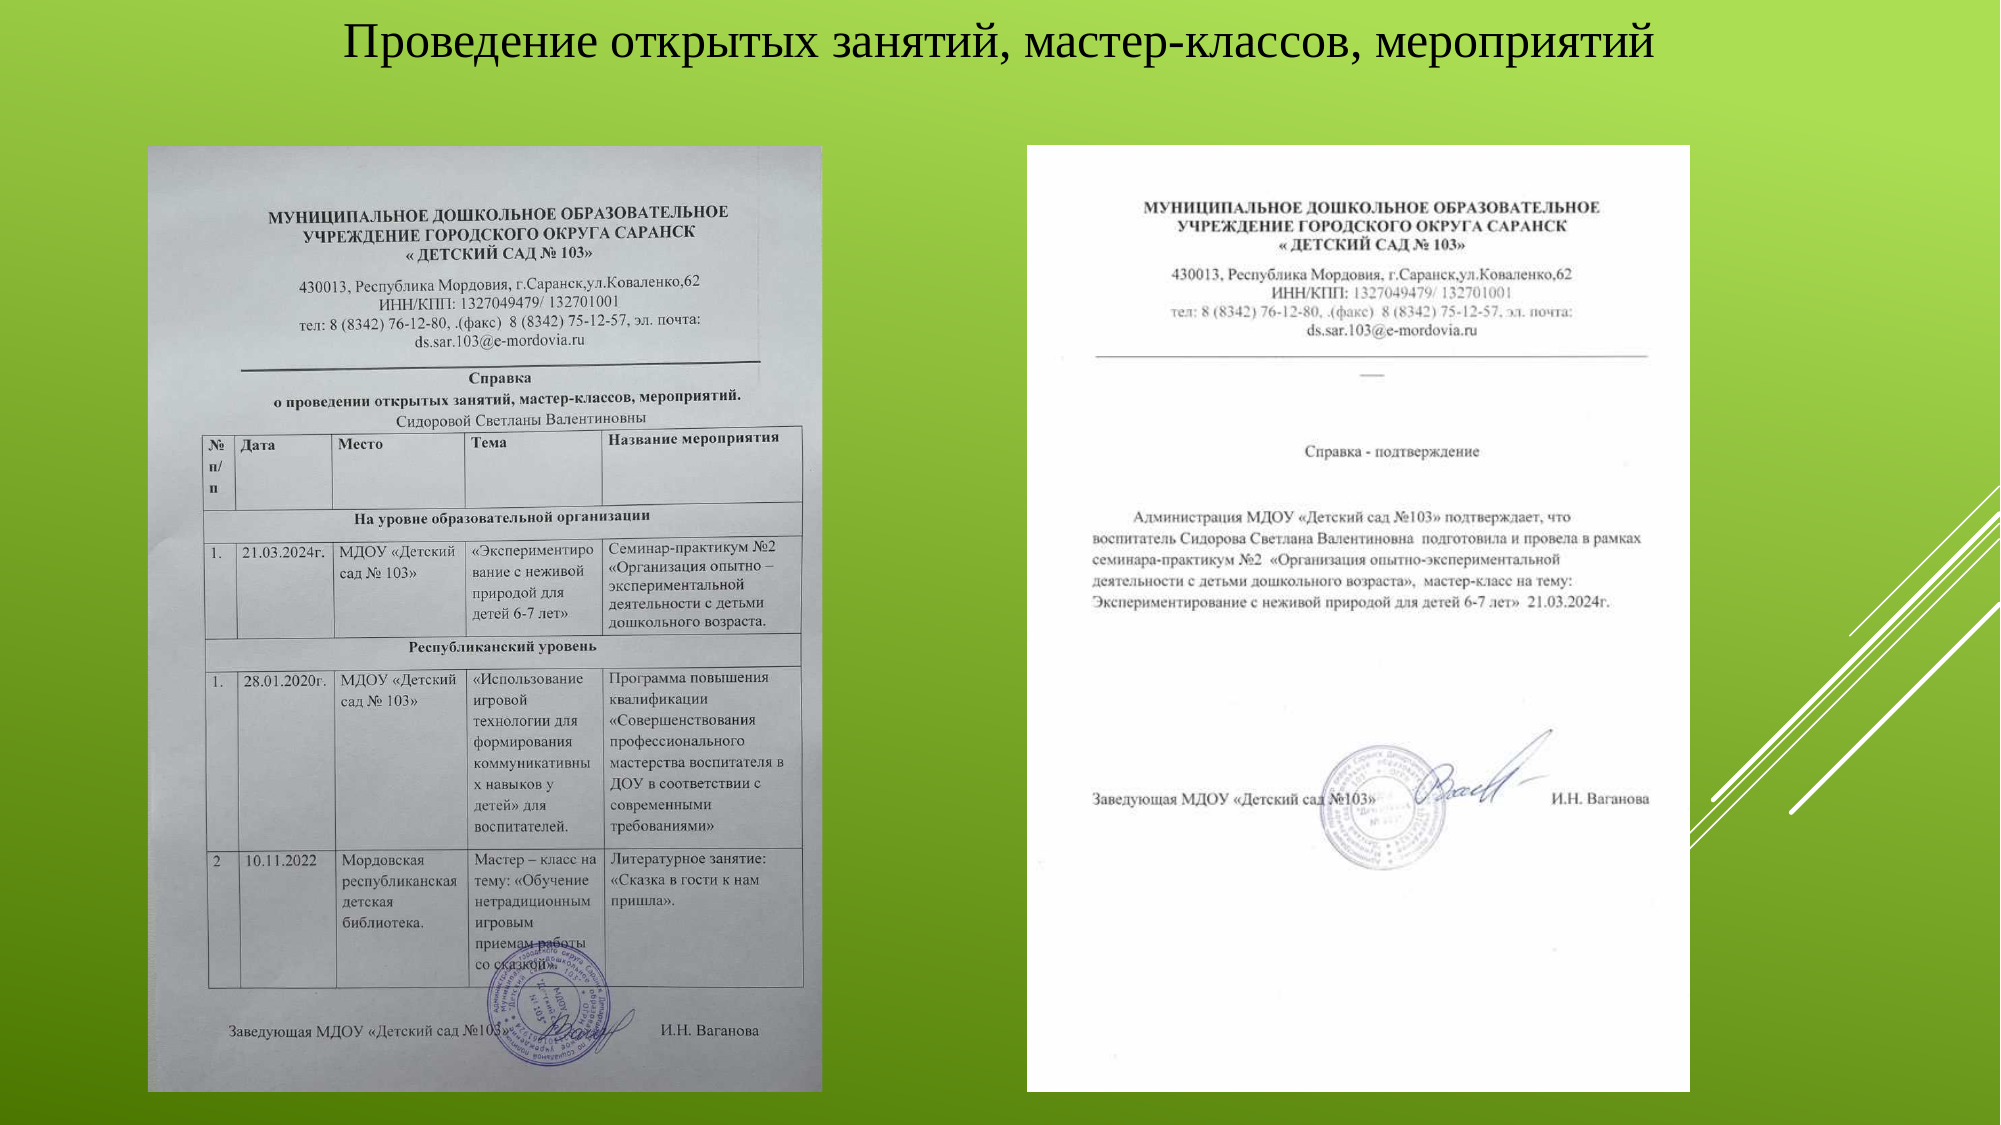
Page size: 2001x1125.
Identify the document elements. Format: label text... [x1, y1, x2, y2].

picture [1026, 145, 1690, 1092]
text_box Проведение открытых занятий, мастер-классов, мероприятий [0, 0, 2000, 75]
picture [147, 145, 823, 1092]
